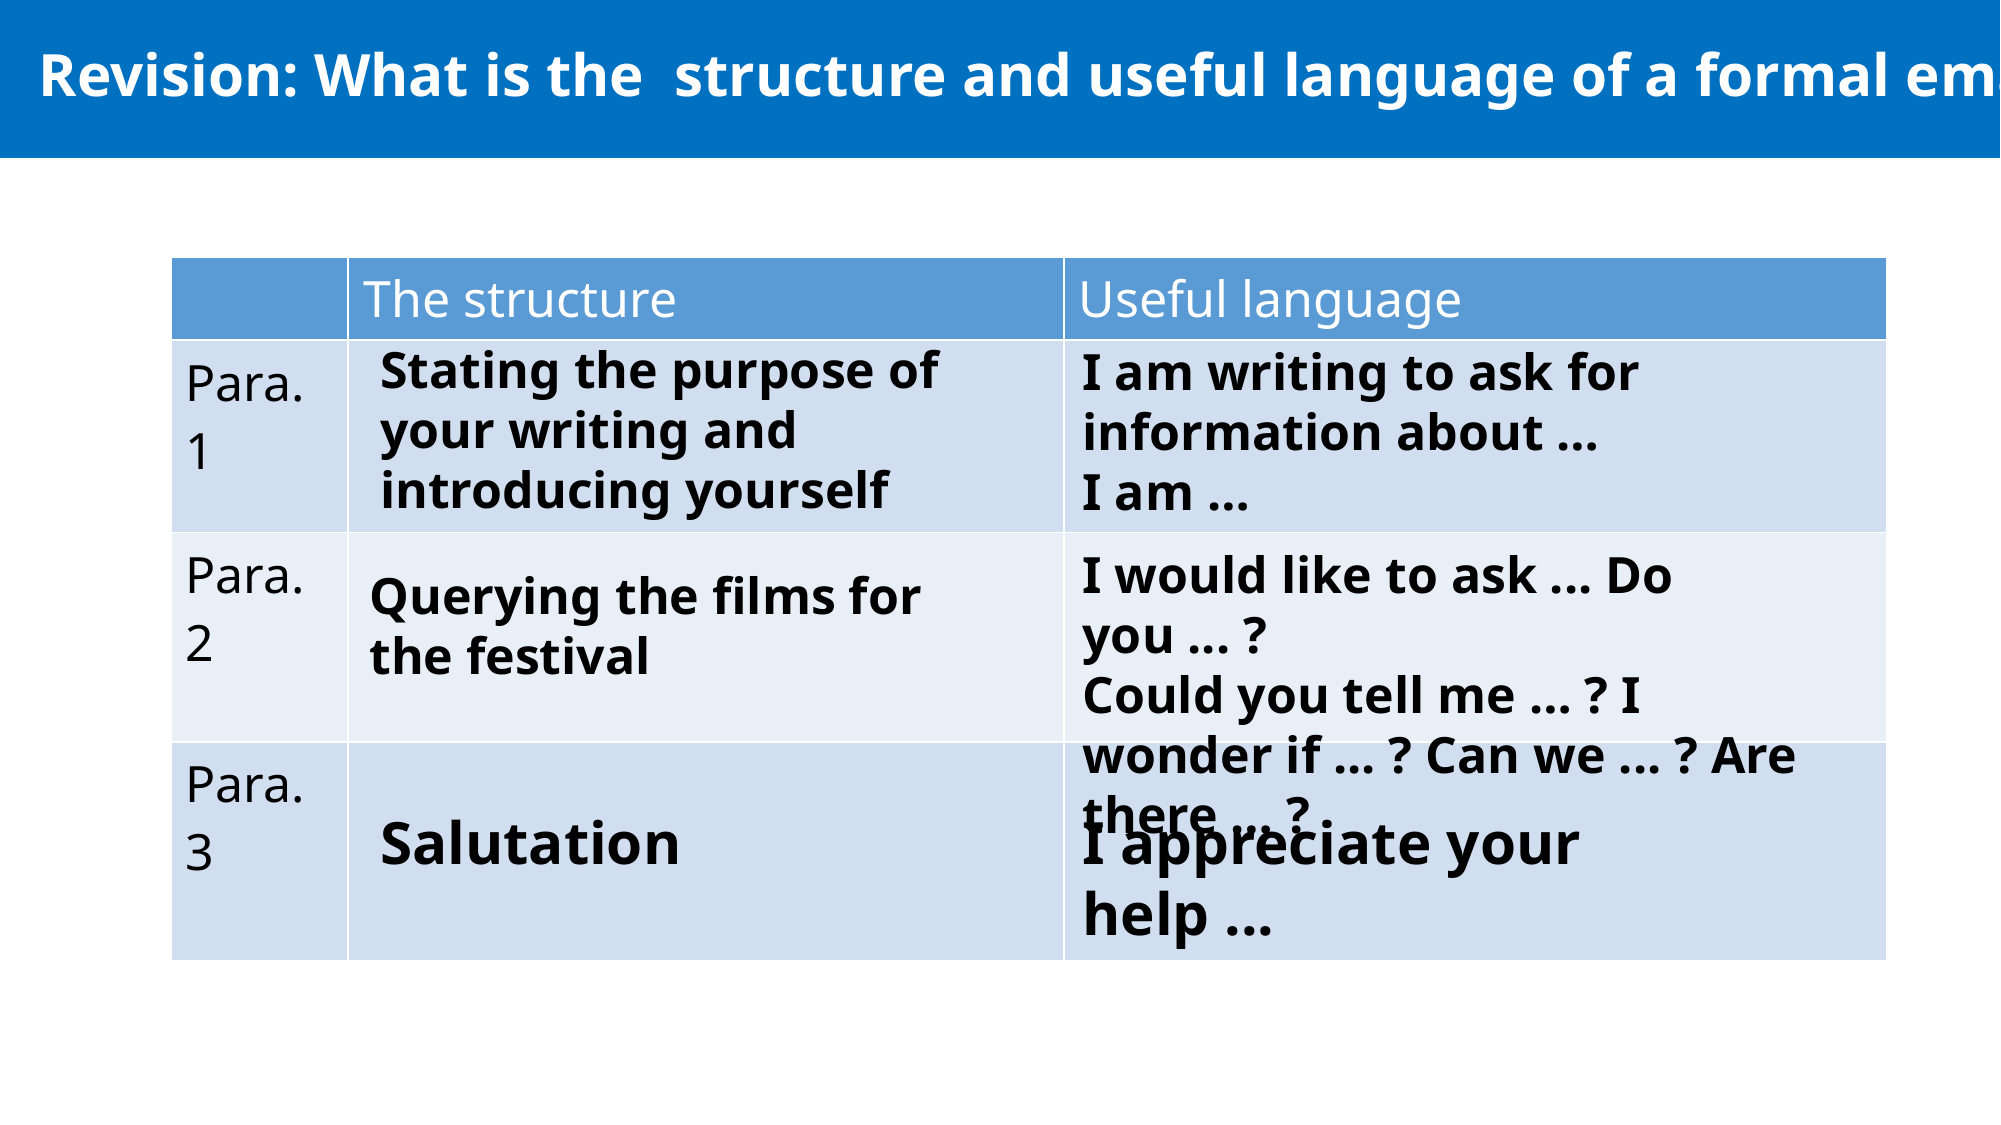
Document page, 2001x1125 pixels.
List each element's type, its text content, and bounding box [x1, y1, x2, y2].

table_cell Para. 2 [172, 533, 347, 741]
table_cell [1065, 341, 1886, 532]
table_header The structure [349, 258, 1063, 339]
table_cell Para. 1 [172, 341, 347, 532]
text_box I am writing to ask for information about … I am … [1067, 333, 1724, 529]
table_cell [349, 533, 1063, 741]
table_cell [1065, 533, 1886, 741]
table_cell [349, 743, 1063, 960]
text_box Querying the films for the festival [354, 557, 1012, 692]
table_cell [1065, 743, 1886, 960]
table_header Useful language [1065, 258, 1886, 339]
table_header [172, 258, 347, 339]
table_cell Para. 3 [172, 743, 347, 960]
text_box [0, 0, 2000, 158]
text_box Revision: What is the structure and useful language of a formal email? [23, 31, 2000, 116]
table_cell [349, 341, 1063, 532]
text_box Stating the purpose of your writing and introducing yourself [365, 331, 1022, 526]
text_box Salutation [365, 799, 1022, 884]
text_box I would like to ask ... Do you ... ? Could you tell me … ? I wonder if ... ? Can we ... ? Are there … ? [1067, 535, 1836, 851]
text_box I appreciate your help ... [1067, 799, 1724, 954]
